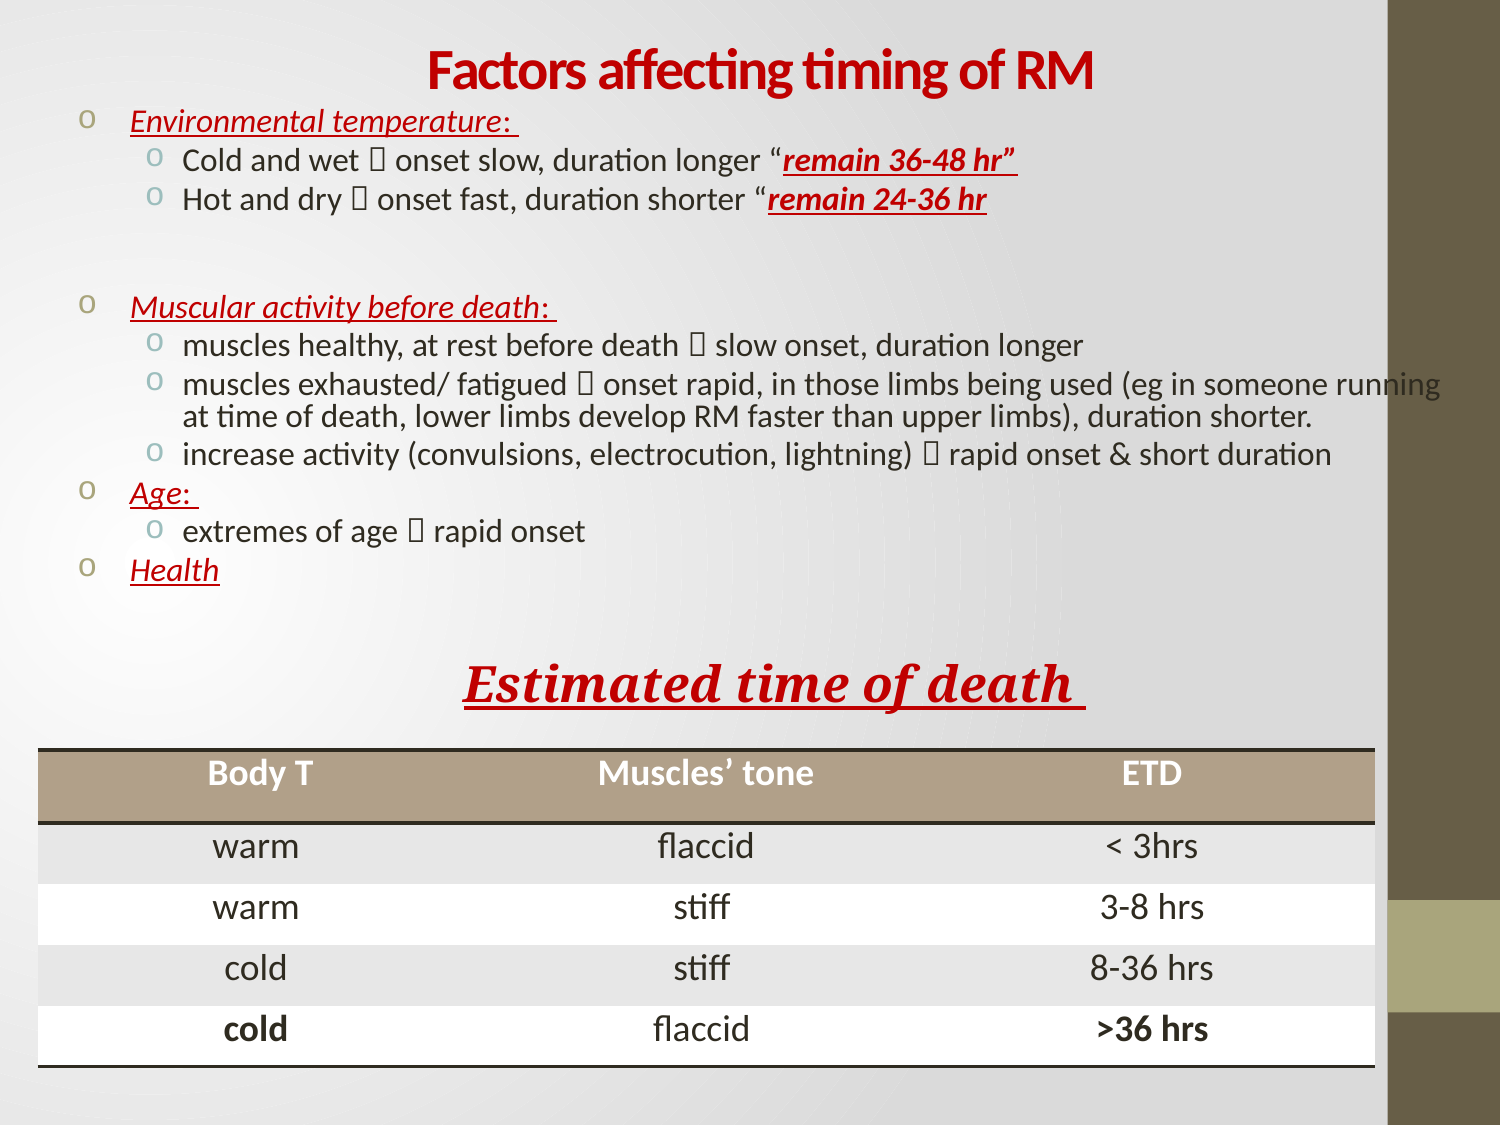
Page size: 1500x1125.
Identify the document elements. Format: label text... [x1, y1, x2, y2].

table_cell flaccid [483, 825, 929, 884]
text_box Estimated time of death [75, 619, 1475, 720]
table_cell warm [38, 825, 483, 884]
table_cell flaccid [483, 1006, 929, 1065]
table_cell stiff [483, 945, 929, 1006]
table_cell >36 hrs [929, 1006, 1375, 1065]
table_header Body T [38, 752, 483, 821]
table_cell cold [38, 945, 483, 1006]
table_cell warm [38, 884, 483, 945]
table_cell < 3hrs [929, 825, 1375, 884]
table_cell 3-8 hrs [929, 884, 1375, 945]
table_header Muscles’ tone [483, 752, 929, 821]
list Environmental temperature: Cold and wet  onset slow, duration longer “remain 36-48 hr” Hot and dry  onset fast, duration shorter “remain 24-36 hr Muscular activity before death: muscles healthy, at rest before death  slow onset, duration longer muscles exhausted/ fatigued  onset rapid, in those limbs being used (eg in someone running at time of death, lower limbs develop RM faster than upper limbs), duration shorter. increase activity (convulsions, electrocution, lightning)  rapid onset & short duration Age: extremes of age  rapid onset Health [62, 99, 1463, 750]
table_cell cold [38, 1006, 483, 1065]
table_cell stiff [483, 884, 929, 945]
title Factors affecting timing of RM [62, 3, 1463, 99]
table_cell 8-36 hrs [929, 945, 1375, 1006]
table_header ETD [929, 752, 1375, 821]
